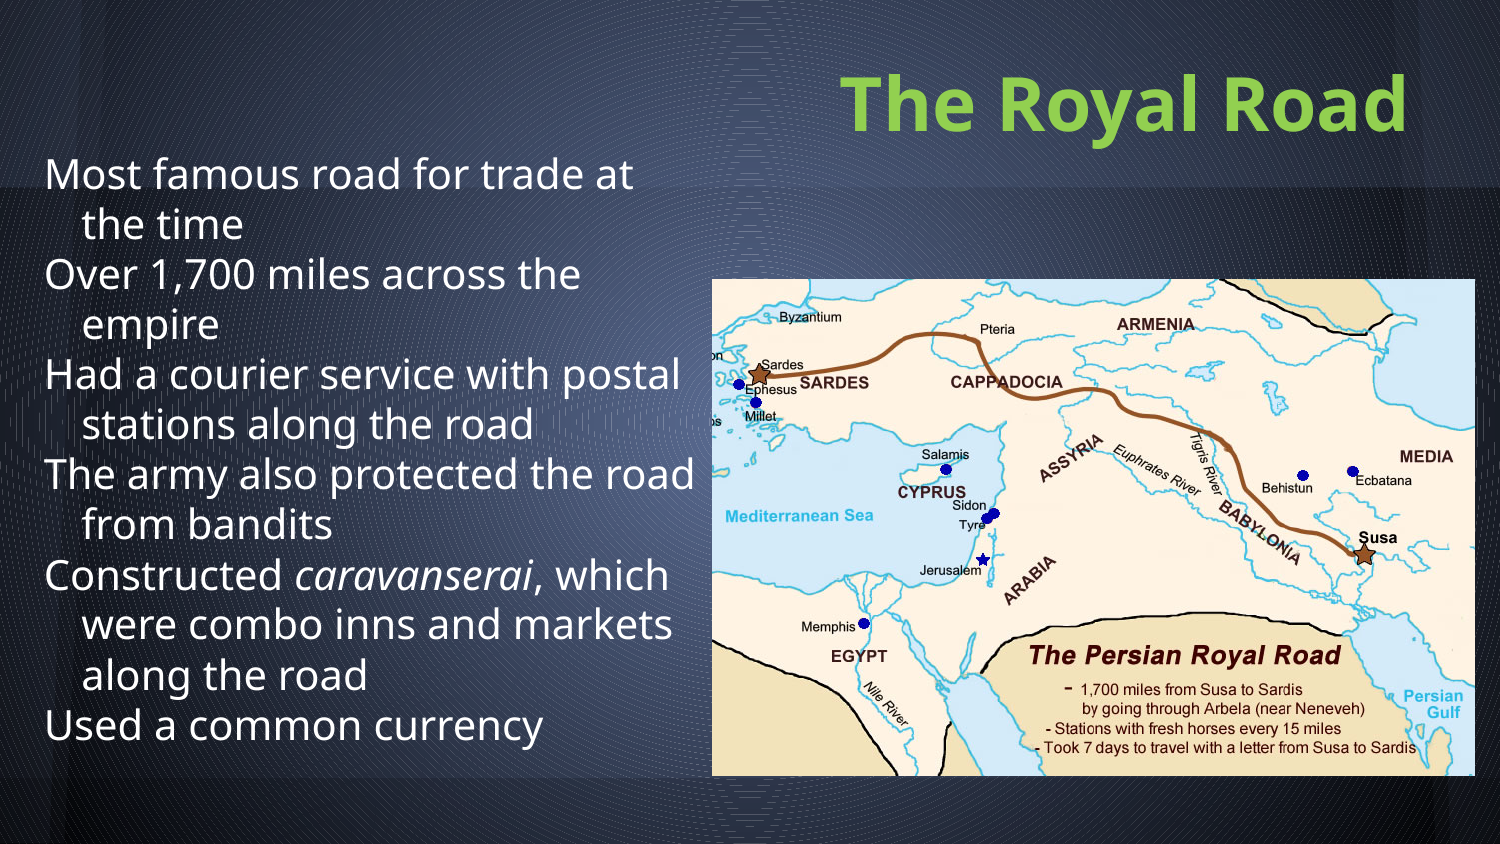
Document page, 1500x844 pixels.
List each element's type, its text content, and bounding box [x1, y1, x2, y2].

title The Royal Road [794, 21, 1426, 162]
picture [712, 278, 1476, 776]
list Most famous road for trade at the time Over 1,700 miles across the empire Had a courier service with postal stations along the road The army also protected the road from bandits Constructed caravanserai, which were combo inns and markets along the road Used a common currency [0, 133, 724, 745]
